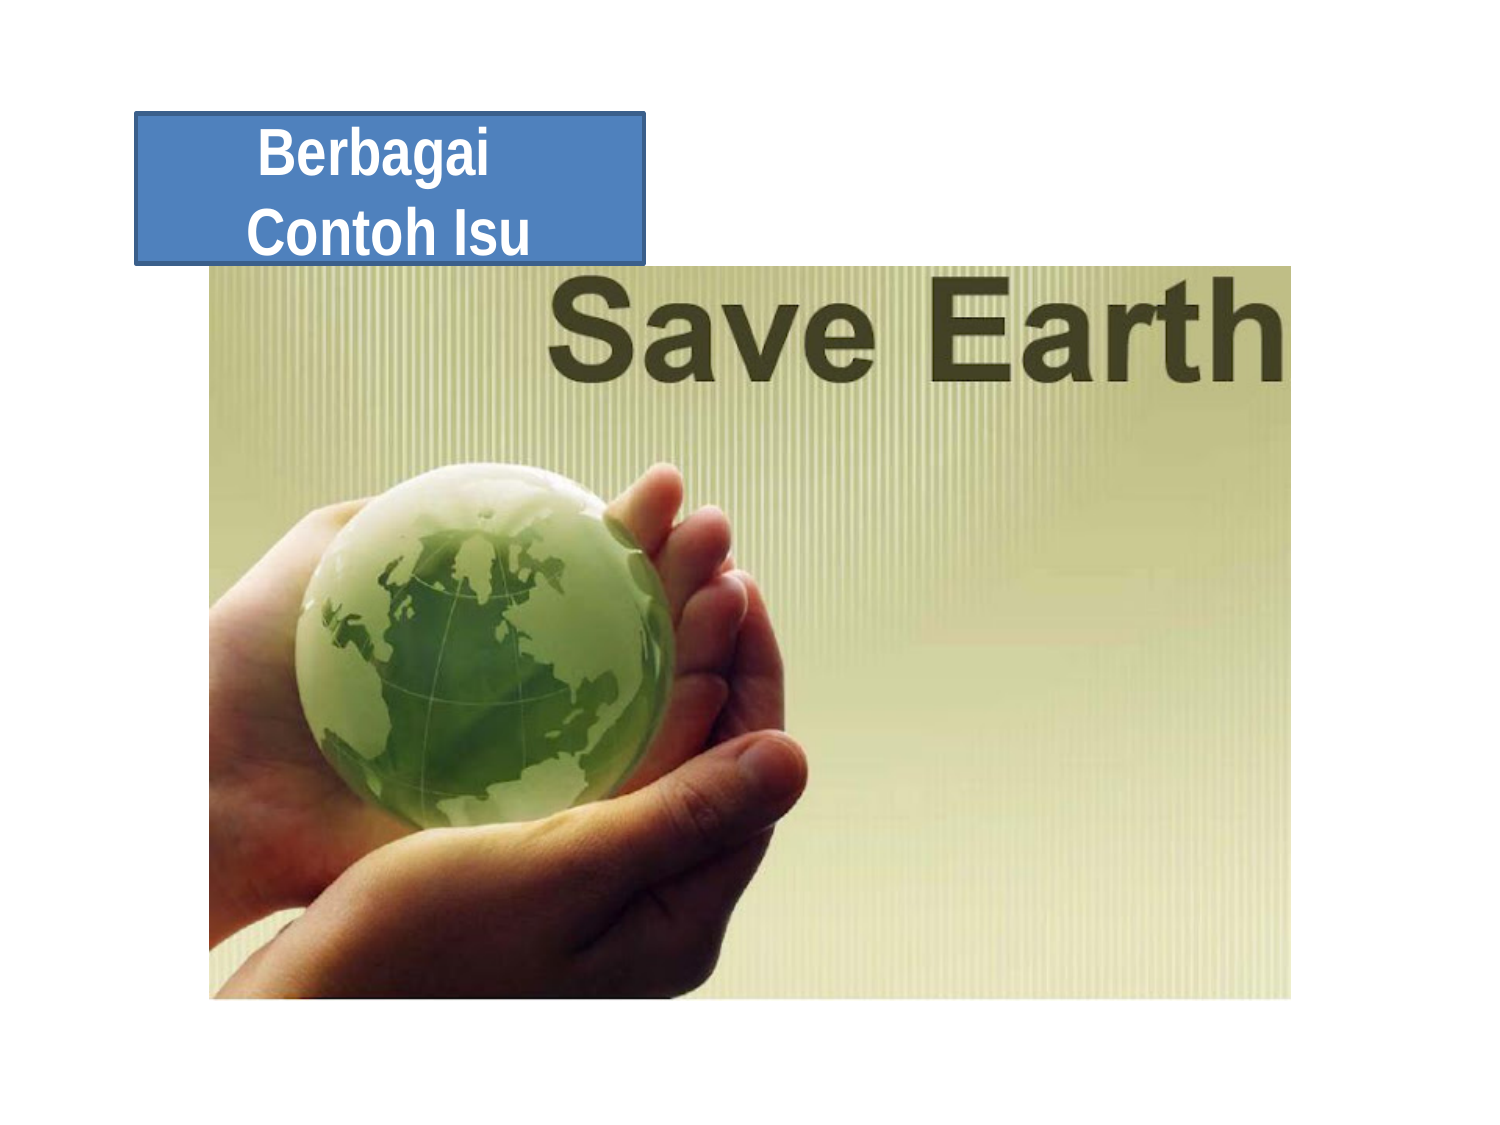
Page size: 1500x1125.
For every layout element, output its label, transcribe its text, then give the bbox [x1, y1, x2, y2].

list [209, 266, 1291, 1001]
text_box Berbagai Contoh Isu [134, 111, 646, 266]
